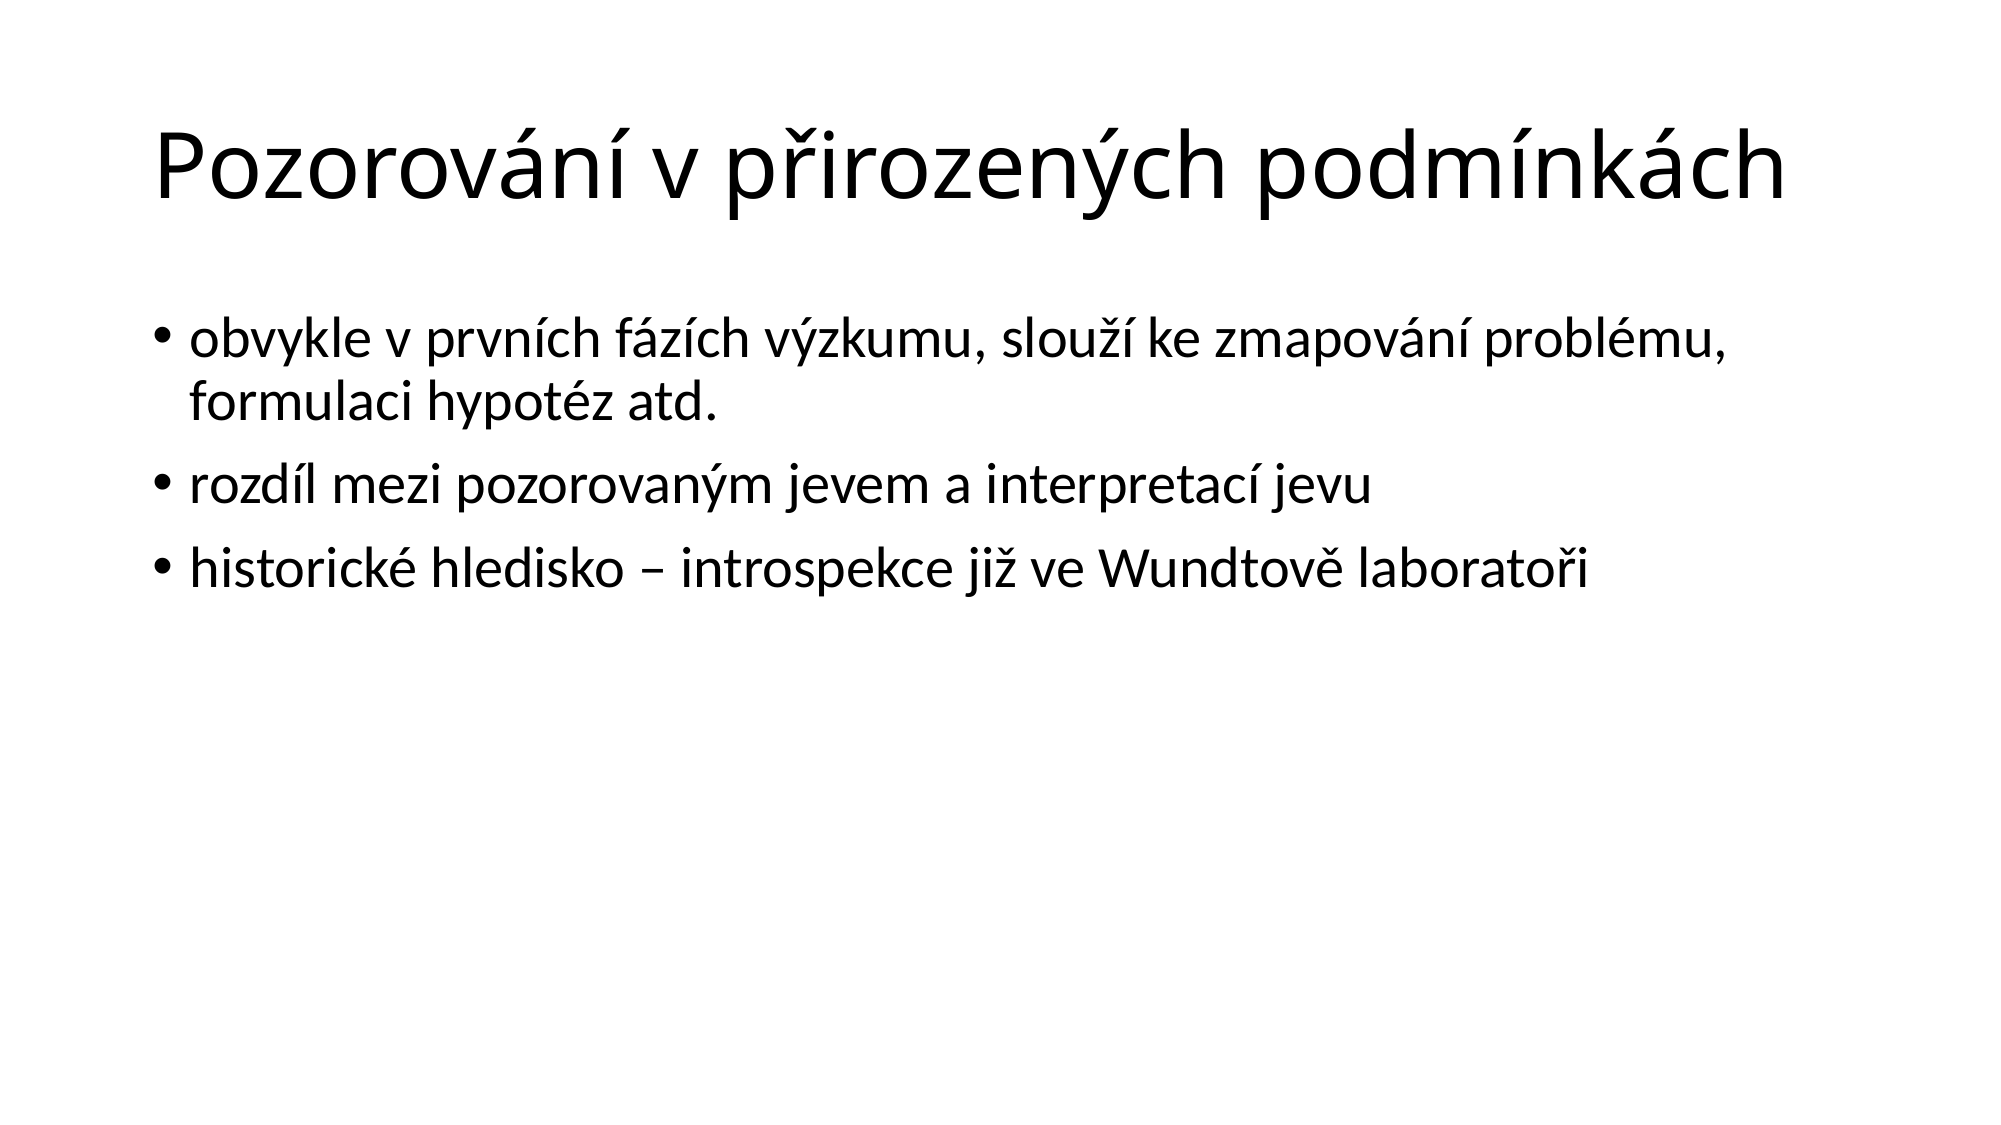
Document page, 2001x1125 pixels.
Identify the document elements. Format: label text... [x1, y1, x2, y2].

list obvykle v prvních fázích výzkumu, slouží ke zmapování problému, formulaci hypotéz atd. rozdíl mezi pozorovaným jevem a interpretací jevu historické hledisko – introspekce již ve Wundtově laboratoři [137, 299, 1863, 1014]
title Pozorování v přirozených podmínkách [137, 59, 1863, 278]
